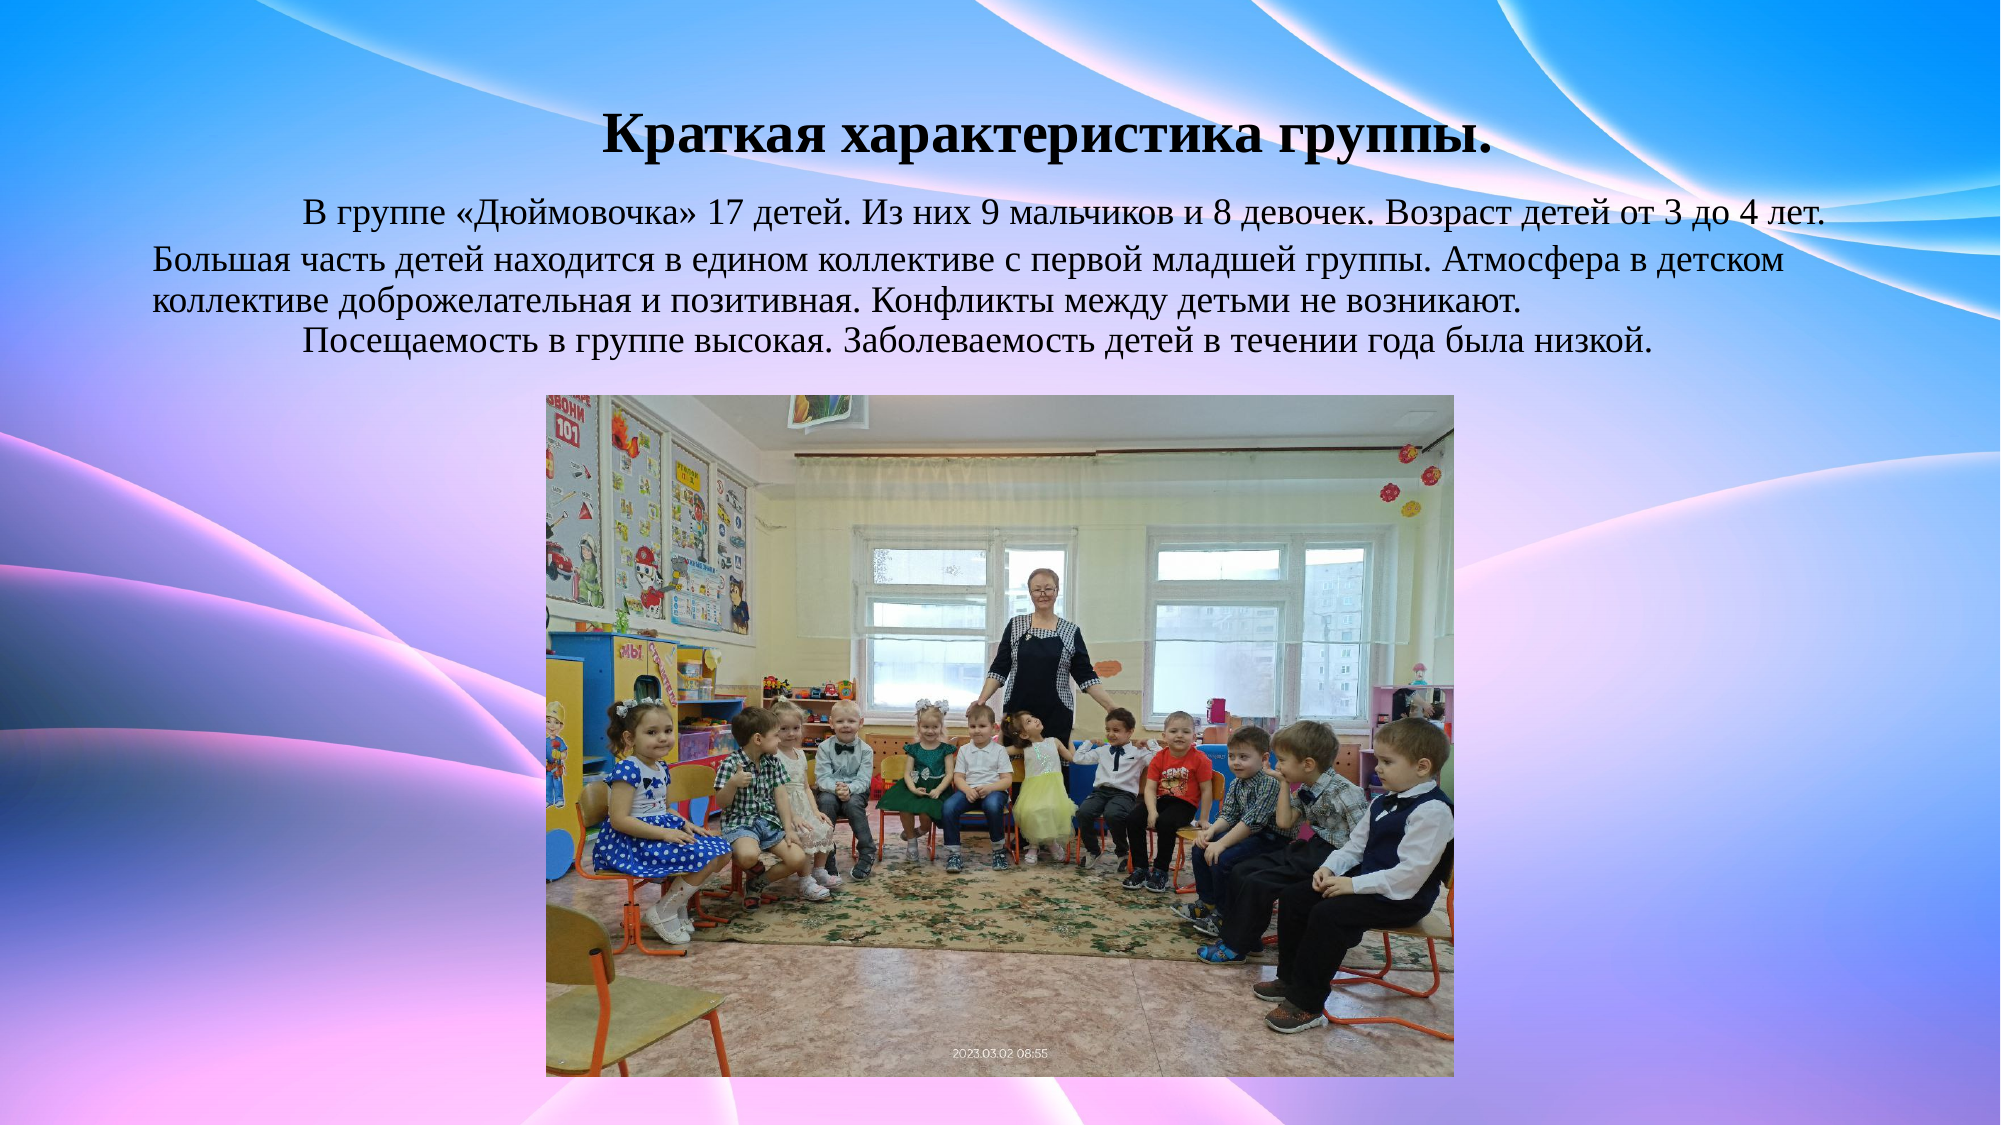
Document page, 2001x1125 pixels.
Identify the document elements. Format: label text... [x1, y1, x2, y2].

picture [0, 0, 2001, 1125]
title Краткая характеристика группы. В группе «Дюймовочка» 17 детей. Из них 9 мальчиков и 8 девочек. Возраст детей от 3 до 4 лет. Большая часть детей находится в едином коллективе с первой младшей группы. Атмосфера в детском коллективе доброжелательная и позитивная. Конфликты между детьми не возникают. Посещаемость в группе высокая. Заболеваемость детей в течении года была низкой. [137, 14, 1863, 441]
